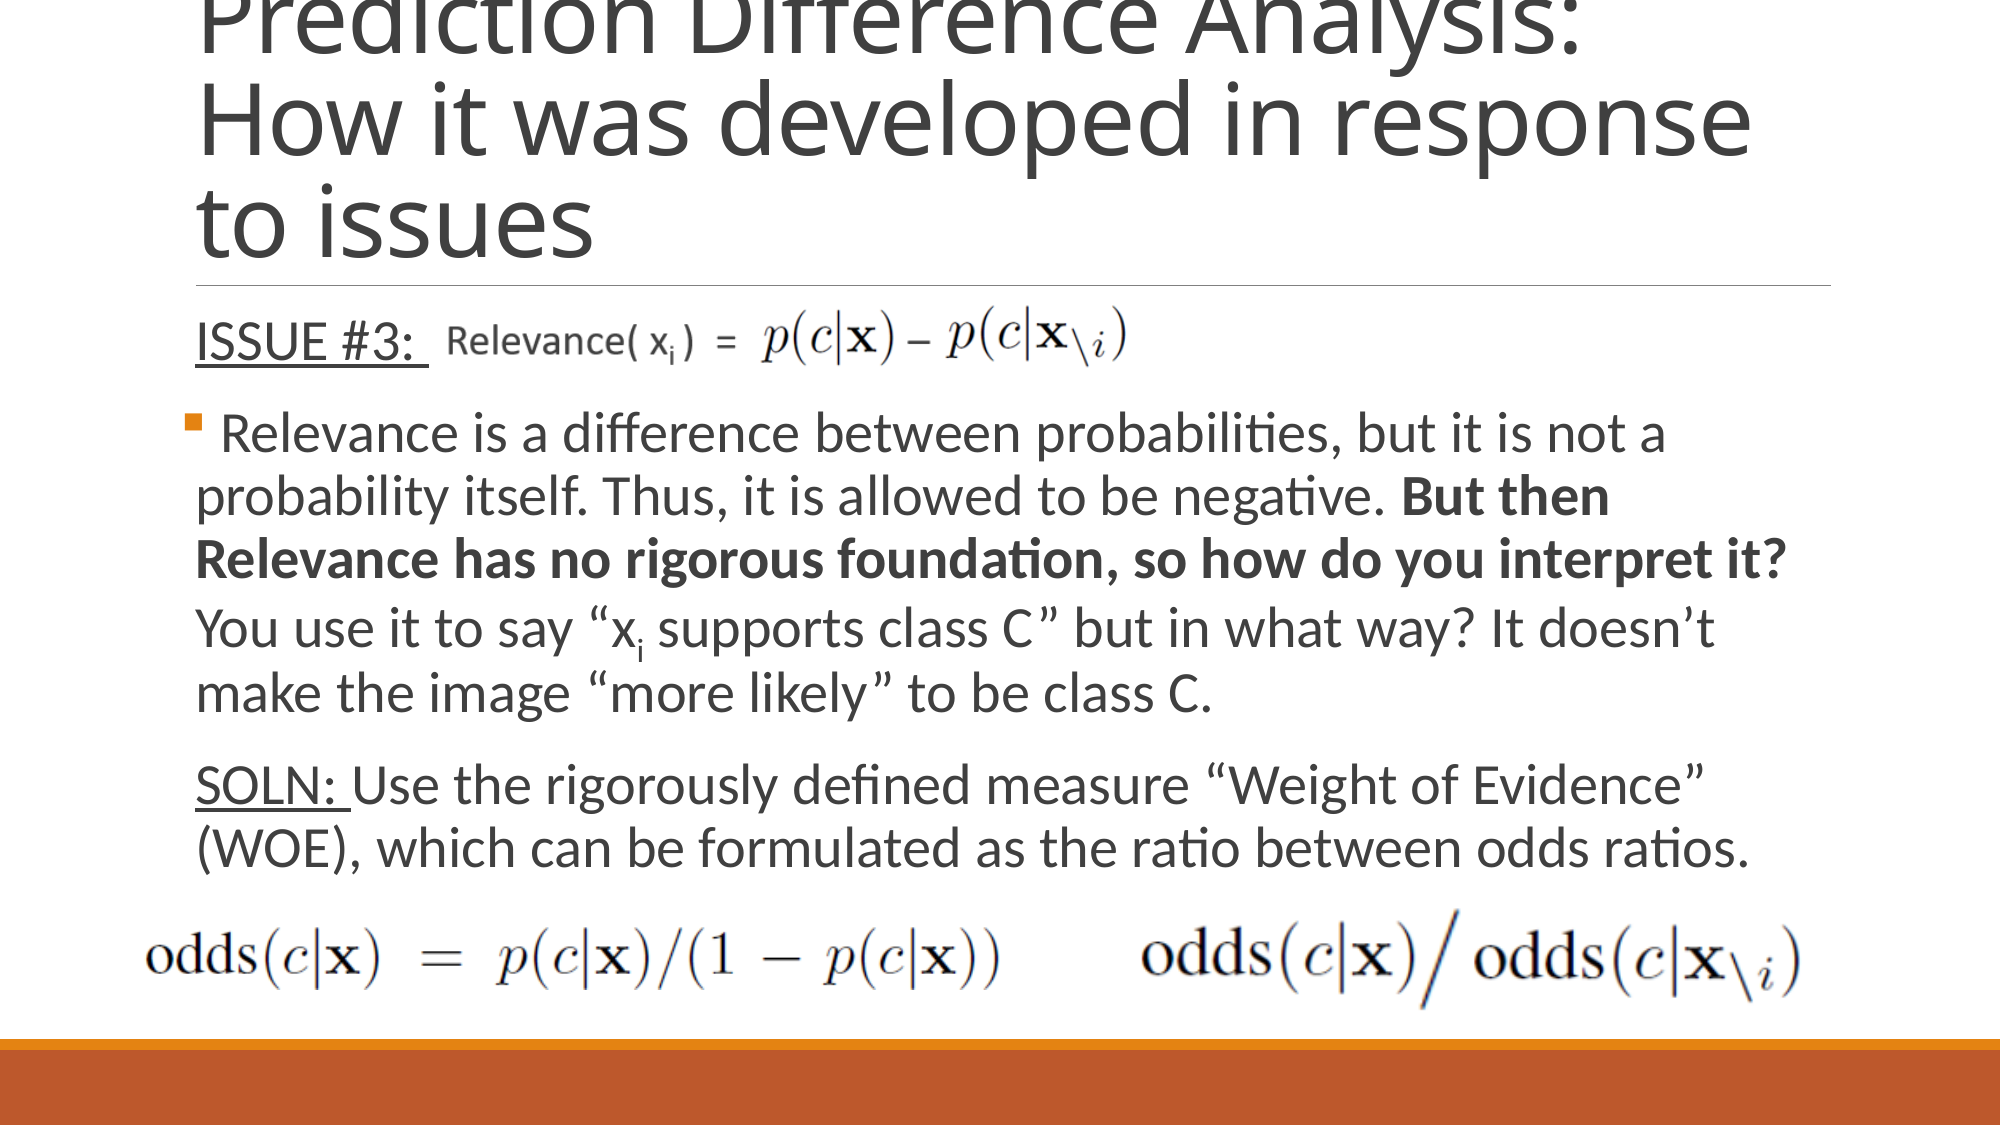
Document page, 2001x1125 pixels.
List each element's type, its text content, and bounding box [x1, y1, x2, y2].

picture [438, 286, 1134, 380]
title Prediction Difference Analysis: How it was developed in response to issues [180, 47, 1830, 285]
list ISSUE #3: Relevance is a difference between probabilities, but it is not a probability itself. Thus, it is allowed to be negative. But then Relevance has no rigorous foundation, so how do you interpret it? You use it to say “xi supports class C” but in what way? It doesn’t make the image “more likely” to be class C. SOLN: Use the rigorously defined measure “Weight of Evidence” (WOE), which can be formulated as the ratio between odds ratios. [180, 302, 1830, 1011]
picture [1132, 900, 1807, 1027]
picture [141, 909, 1001, 991]
